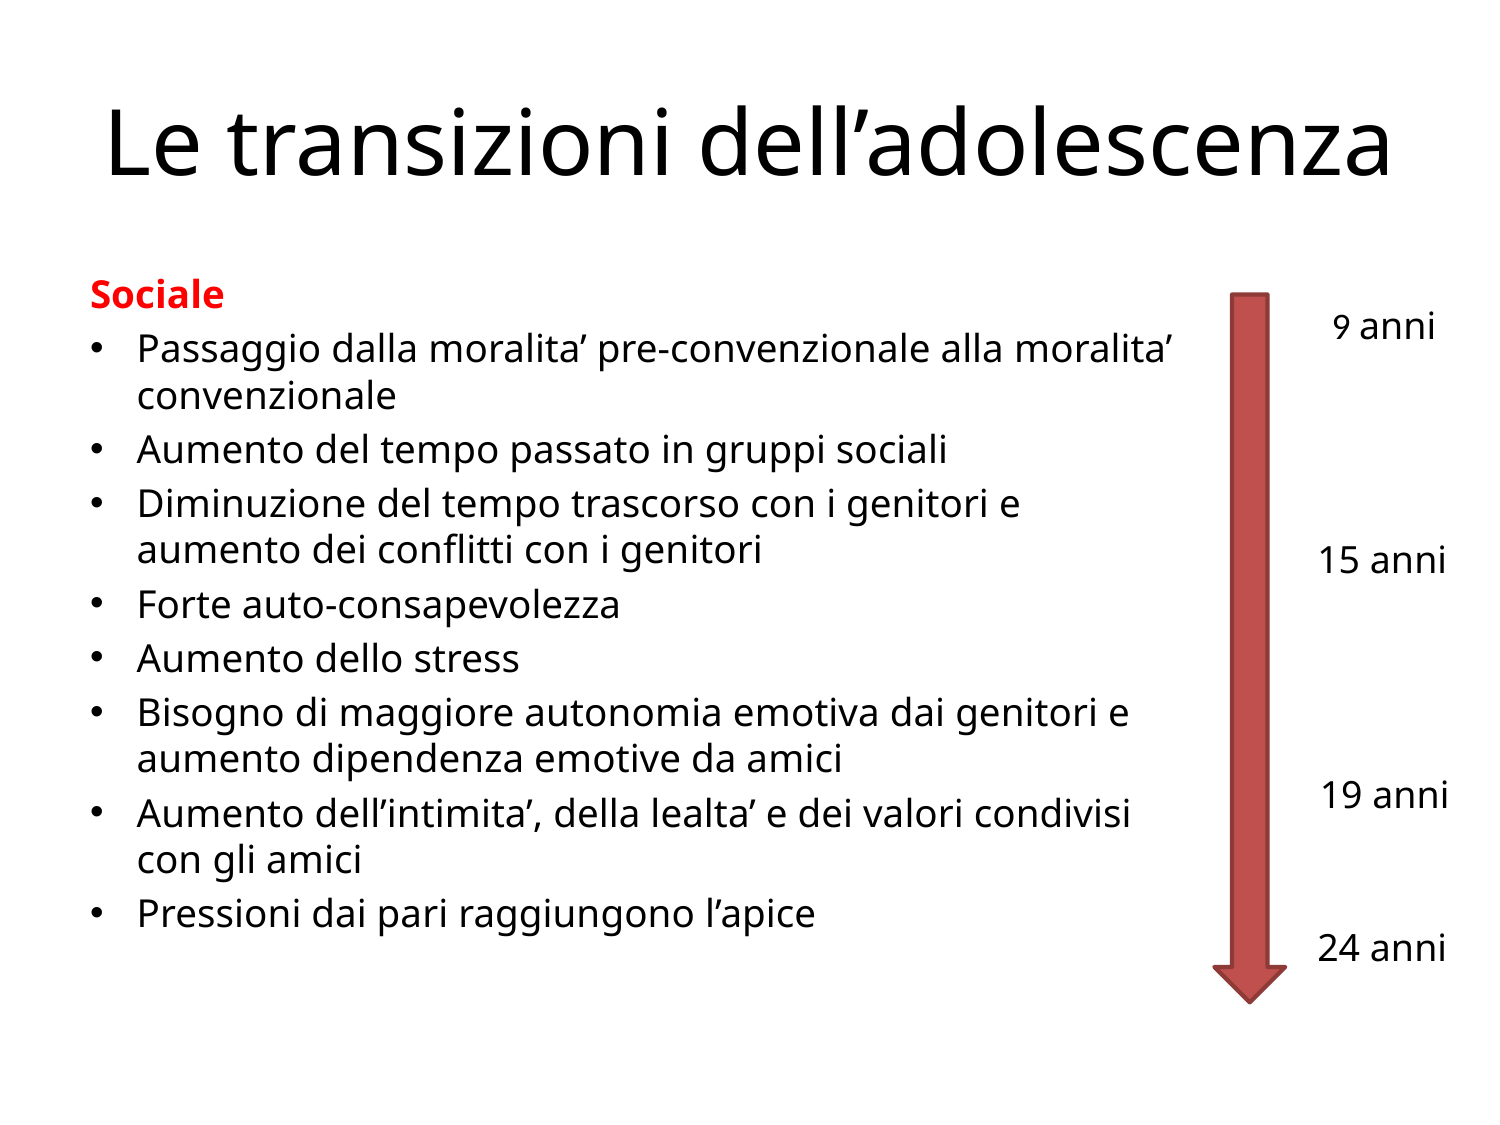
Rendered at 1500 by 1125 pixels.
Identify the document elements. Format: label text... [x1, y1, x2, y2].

text_box [1212, 292, 1288, 1005]
text_box 19 anni [1305, 763, 1471, 823]
list Sociale Passaggio dalla moralita’ pre-convenzionale alla moralita’ convenzionale Aumento del tempo passato in gruppi sociali Diminuzione del tempo trascorso con i genitori e aumento dei conflitti con i genitori Forte auto-consapevolezza Aumento dello stress Bisogno di maggiore autonomia emotiva dai genitori e aumento dipendenza emotive da amici Aumento dell’intimita’, della lealta’ e dei valori condivisi con gli amici Pressioni dai pari raggiungono l’apice [75, 262, 1211, 1005]
text_box 15 anni [1302, 528, 1468, 589]
text_box 9 anni [1316, 294, 1459, 355]
text_box 24 anni [1302, 916, 1468, 976]
title Le transizioni dell’adolescenza [75, 45, 1425, 233]
